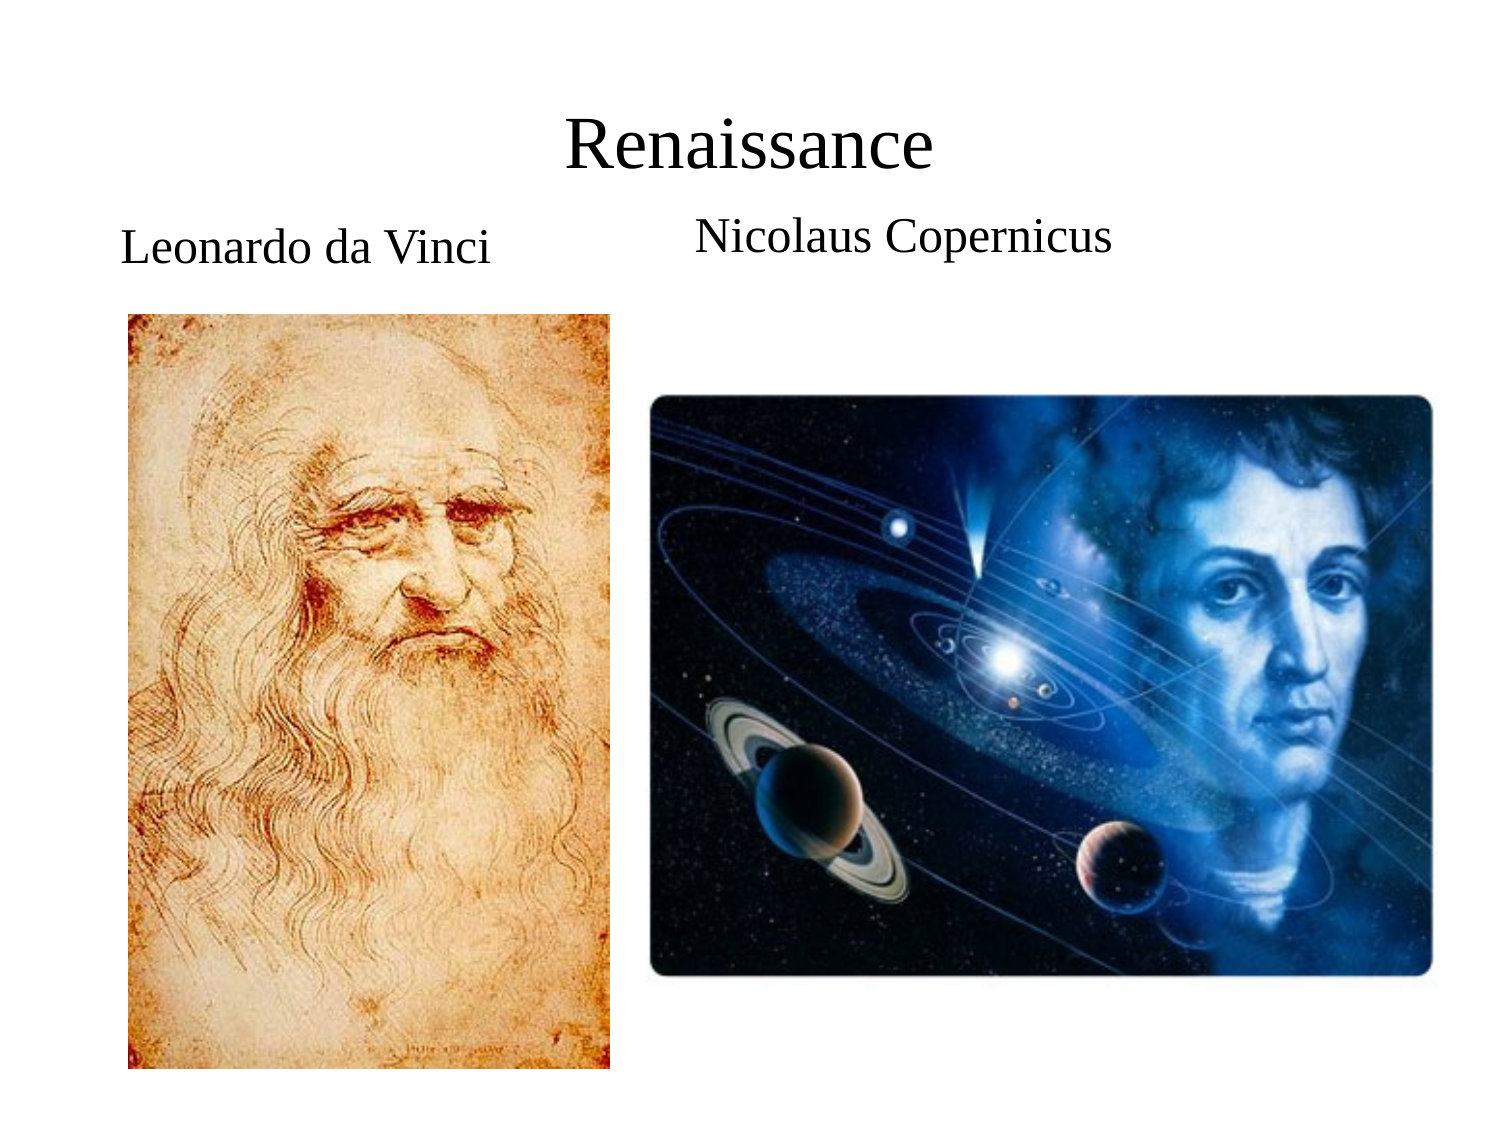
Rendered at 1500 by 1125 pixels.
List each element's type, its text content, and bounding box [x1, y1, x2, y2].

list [128, 314, 610, 1069]
title Renaissance [75, 45, 1425, 233]
list Leonardo da Vinci [105, 199, 633, 282]
list Nicolaus Copernicus [679, 222, 1343, 270]
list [630, 378, 1454, 997]
